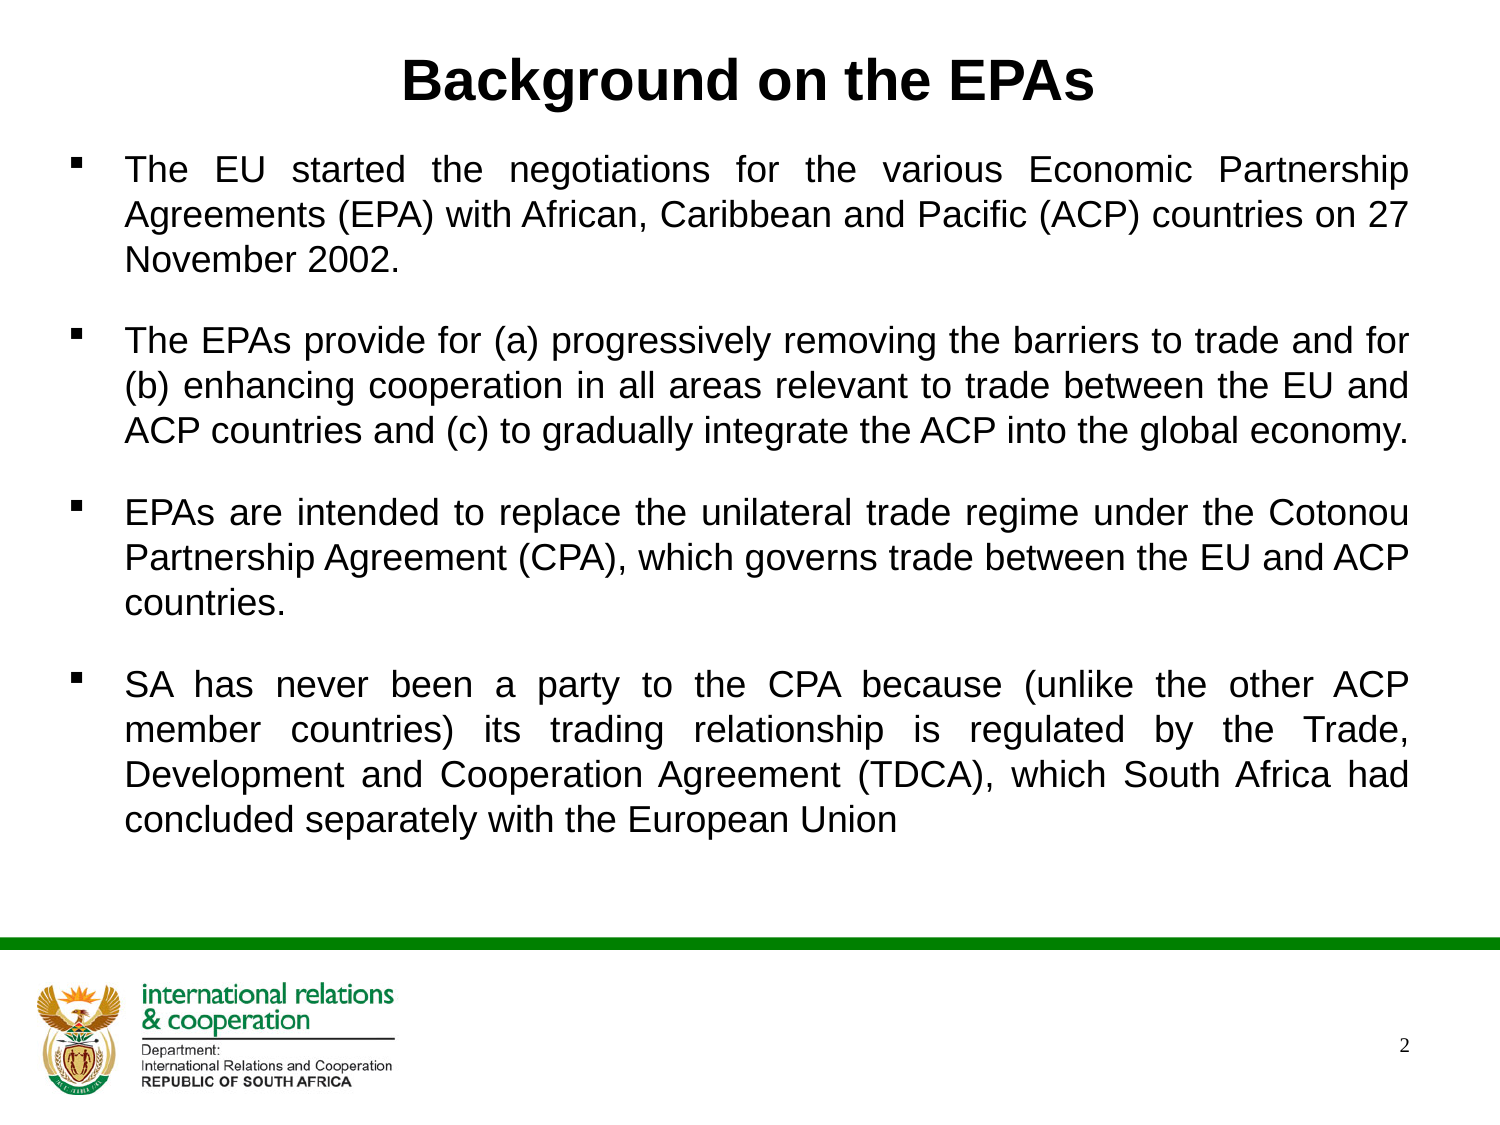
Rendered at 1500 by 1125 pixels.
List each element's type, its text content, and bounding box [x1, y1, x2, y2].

picture [37, 974, 400, 1095]
title Background on the EPAs [73, 30, 1425, 124]
slide_number 2 [1074, 1024, 1426, 1103]
list The EU started the negotiations for the various Economic Partnership Agreements (EPA) with African, Caribbean and Pacific (ACP) countries on 27 November 2002. The EPAs provide for (a) progressively removing the barriers to trade and for (b) enhancing cooperation in all areas relevant to trade between the EU and ACP countries and (c) to gradually integrate the ACP into the global economy. EPAs are intended to replace the unilateral trade regime under the Cotonou Partnership Agreement (CPA), which governs trade between the EU and ACP countries. SA has never been a party to the CPA because (unlike the other ACP member countries) its trading relationship is regulated by the Trade, Development and Cooperation Agreement (TDCA), which South Africa had concluded separately with the European Union [52, 136, 1426, 926]
